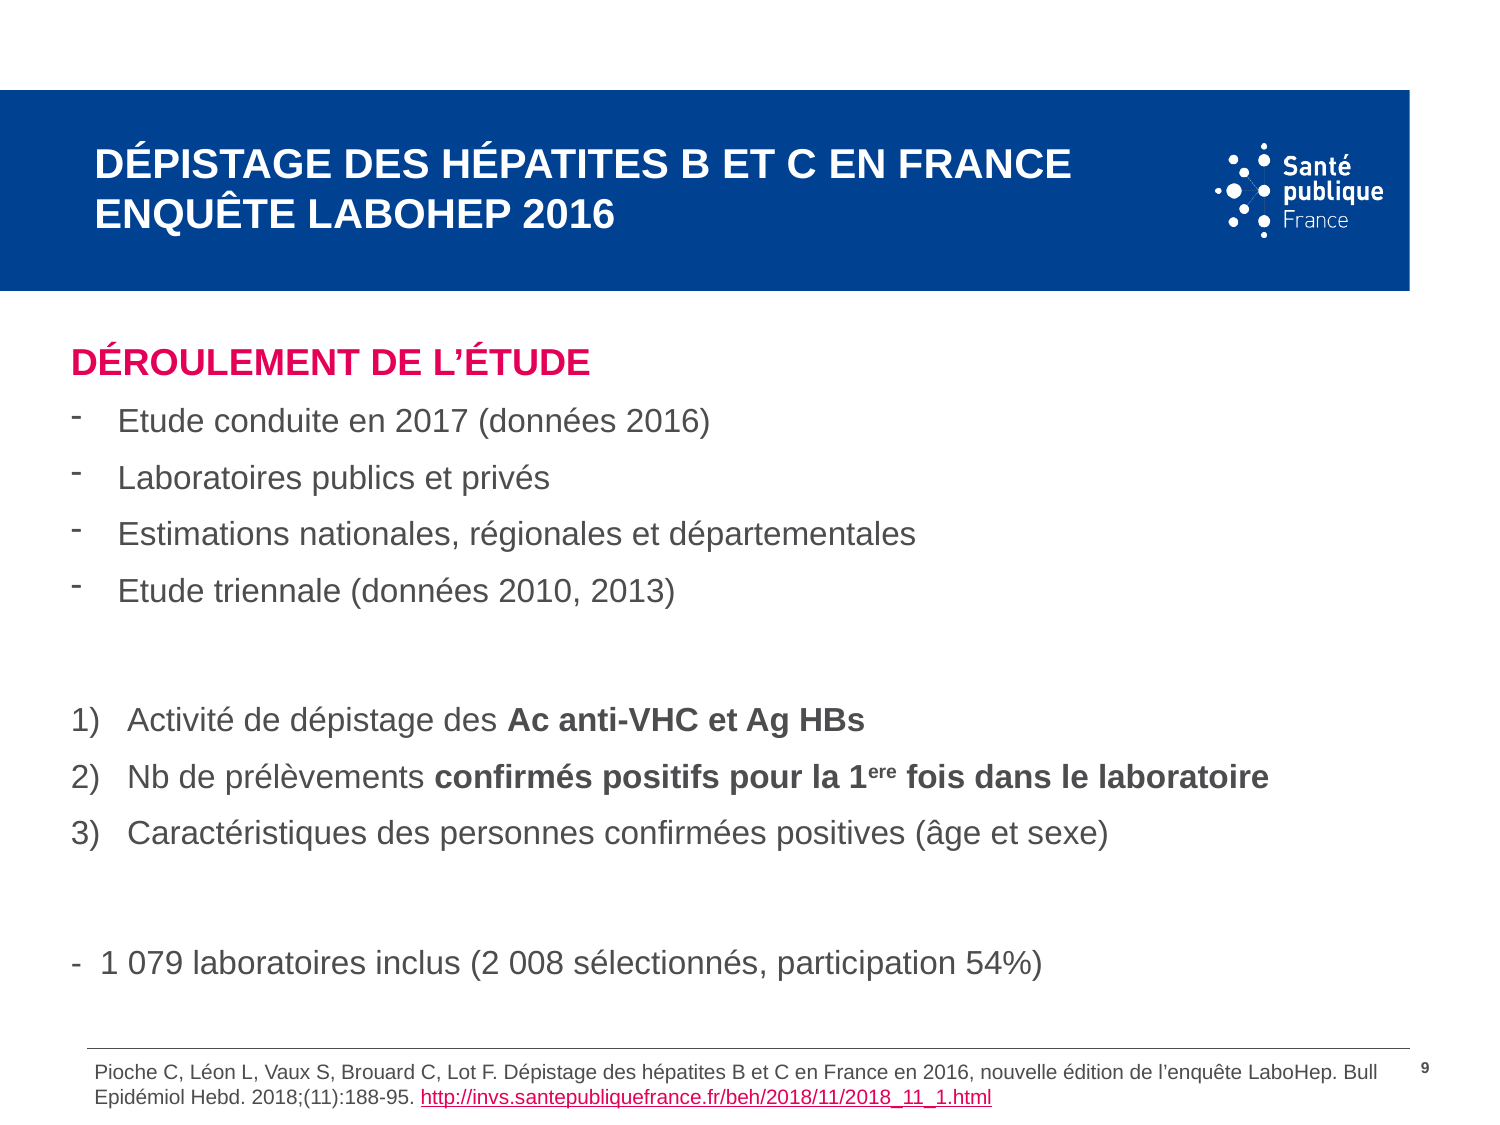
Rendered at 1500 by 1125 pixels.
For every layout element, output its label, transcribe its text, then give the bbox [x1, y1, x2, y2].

picture [1215, 143, 1383, 238]
title Dépistage des hépatites B et C en France ENQUêTE Labohep 2016 [88, 93, 1164, 281]
list Déroulement de l’étude Etude conduite en 2017 (données 2016) Laboratoires publics et privés Estimations nationales, régionales et départementales Etude triennale (données 2010, 2013) Activité de dépistage des Ac anti-VHC et Ag HBs Nb de prélèvements confirmés positifs pour la 1ere fois dans le laboratoire Caractéristiques des personnes confirmées positives (âge et sexe) - 1 079 laboratoires inclus (2 008 sélectionnés, participation 54%) [64, 333, 1424, 965]
text_box Pioche C, Léon L, Vaux S, Brouard C, Lot F. Dépistage des hépatites B et C en France en 2016, nouvelle édition de l’enquête LaboHep. Bull Epidémiol Hebd. 2018;(11):188-95. http://invs.santepubliquefrance.fr/beh/2018/11/2018_11_1.html [88, 1058, 1447, 1109]
